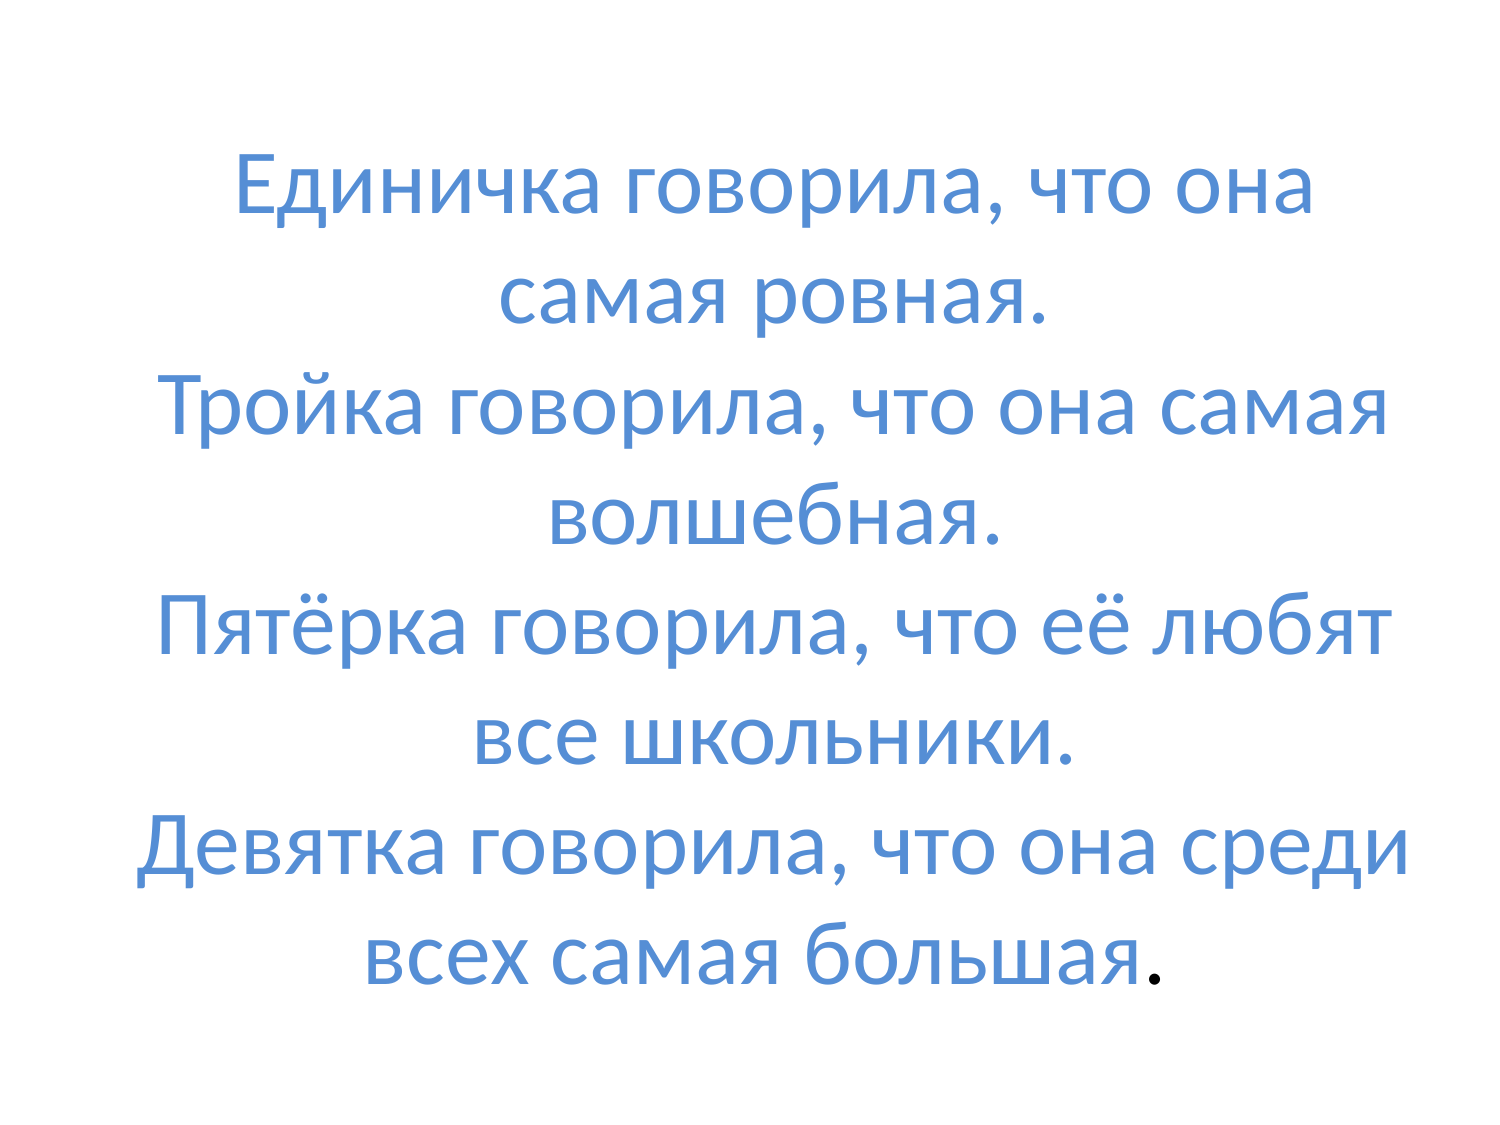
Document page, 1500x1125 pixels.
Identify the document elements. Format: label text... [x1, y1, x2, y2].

title Единичка говорила, что она самая ровная. Тройка говорила, что она самая волшебная. Пятёрка говорила, что её любят все школьники. Девятка говорила, что она среди всех самая большая. [100, 19, 1451, 1106]
